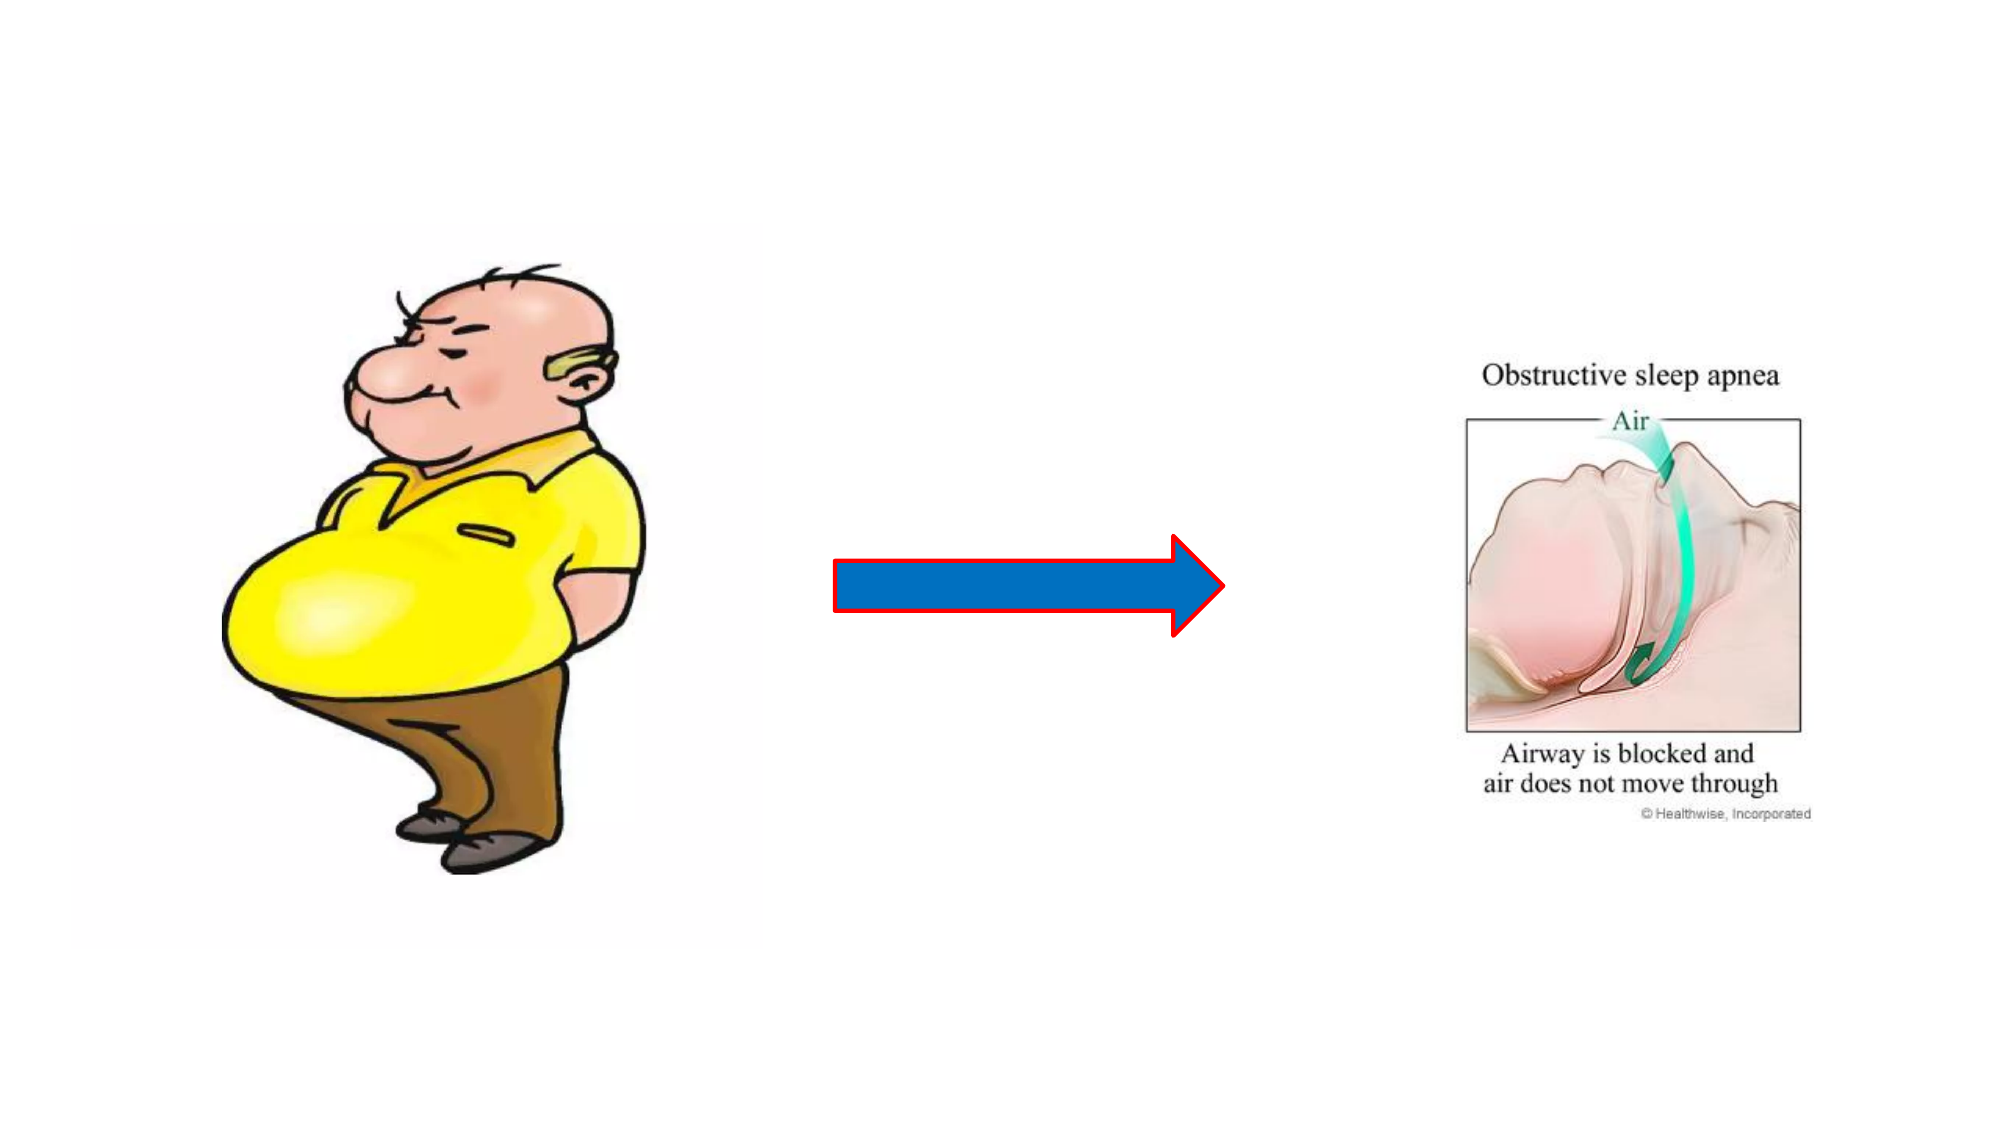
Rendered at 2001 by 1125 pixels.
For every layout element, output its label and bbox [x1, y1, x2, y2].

text_box [832, 533, 1226, 638]
picture [71, 223, 763, 949]
picture [1453, 352, 1814, 823]
